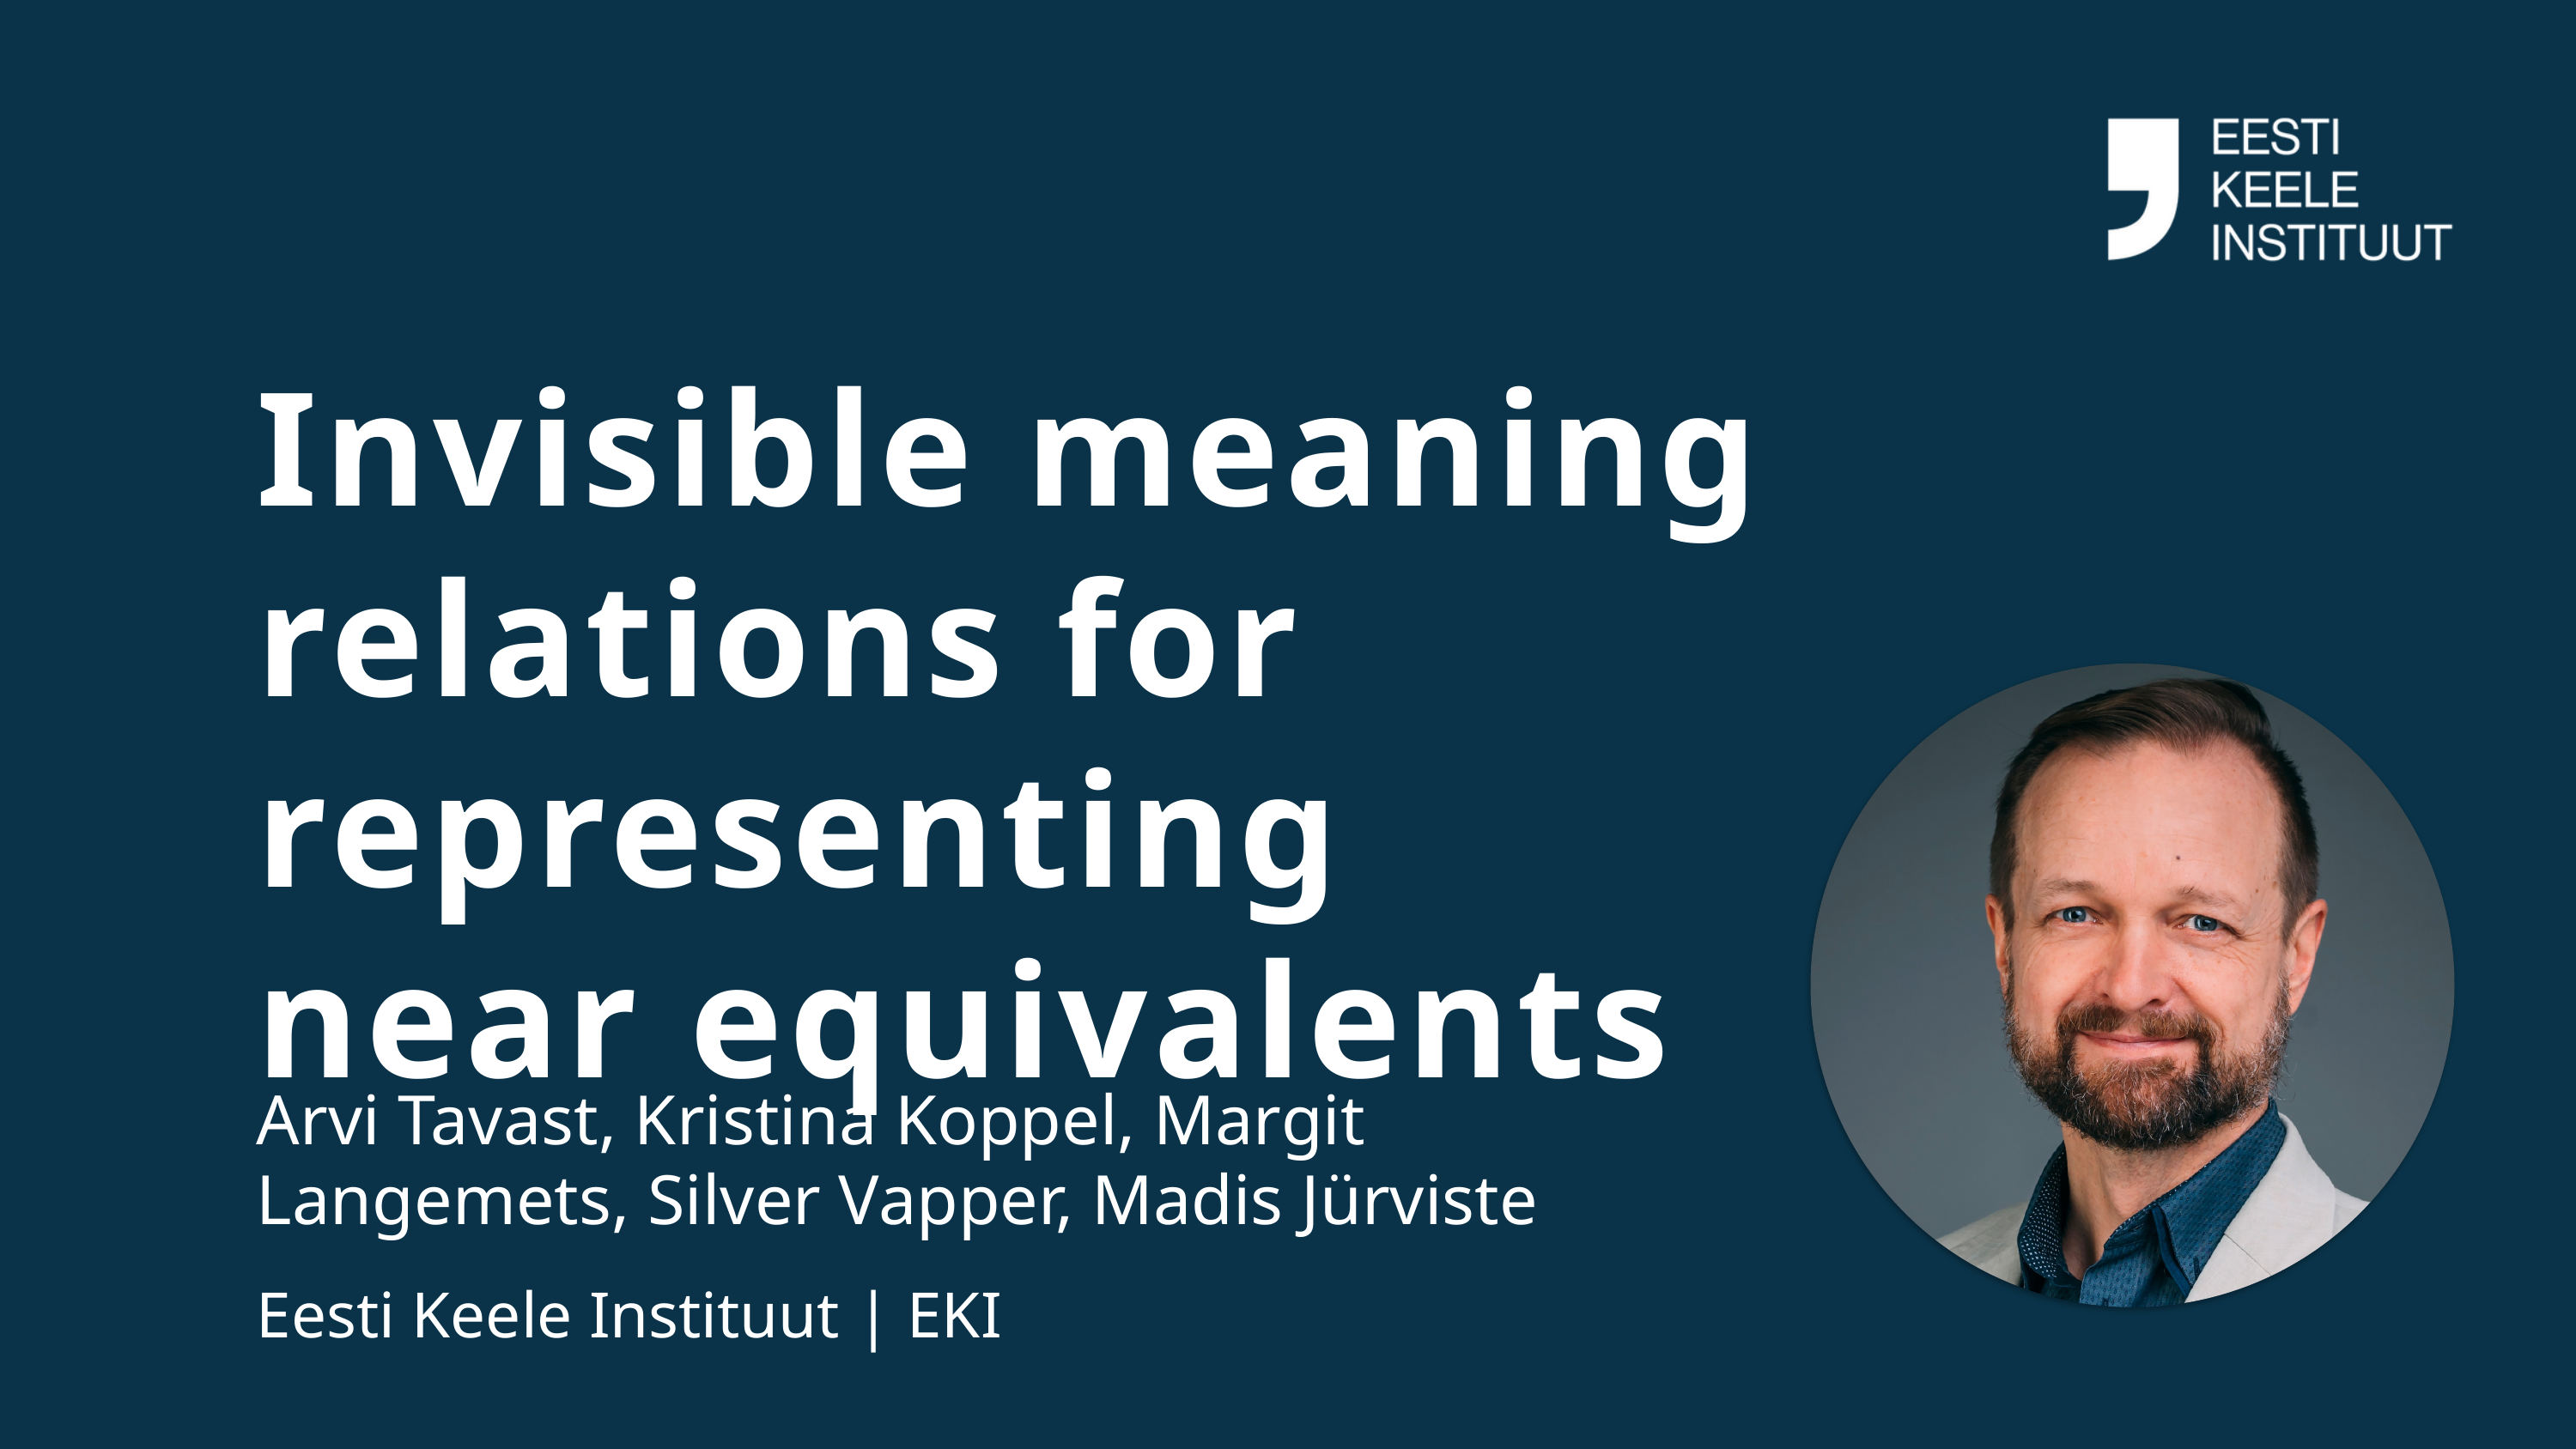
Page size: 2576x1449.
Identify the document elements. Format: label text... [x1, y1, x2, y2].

text_box Invisible meaning relations for representing near equivalents [256, 346, 1691, 1110]
text_box Arvi Tavast, Kristina Koppel, Margit Langemets, Silver Vapper, Madis Jürviste Eesti Keele Instituut | EKI [256, 1110, 1692, 1351]
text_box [1695, 173, 2576, 1347]
picture [2052, 78, 2508, 173]
